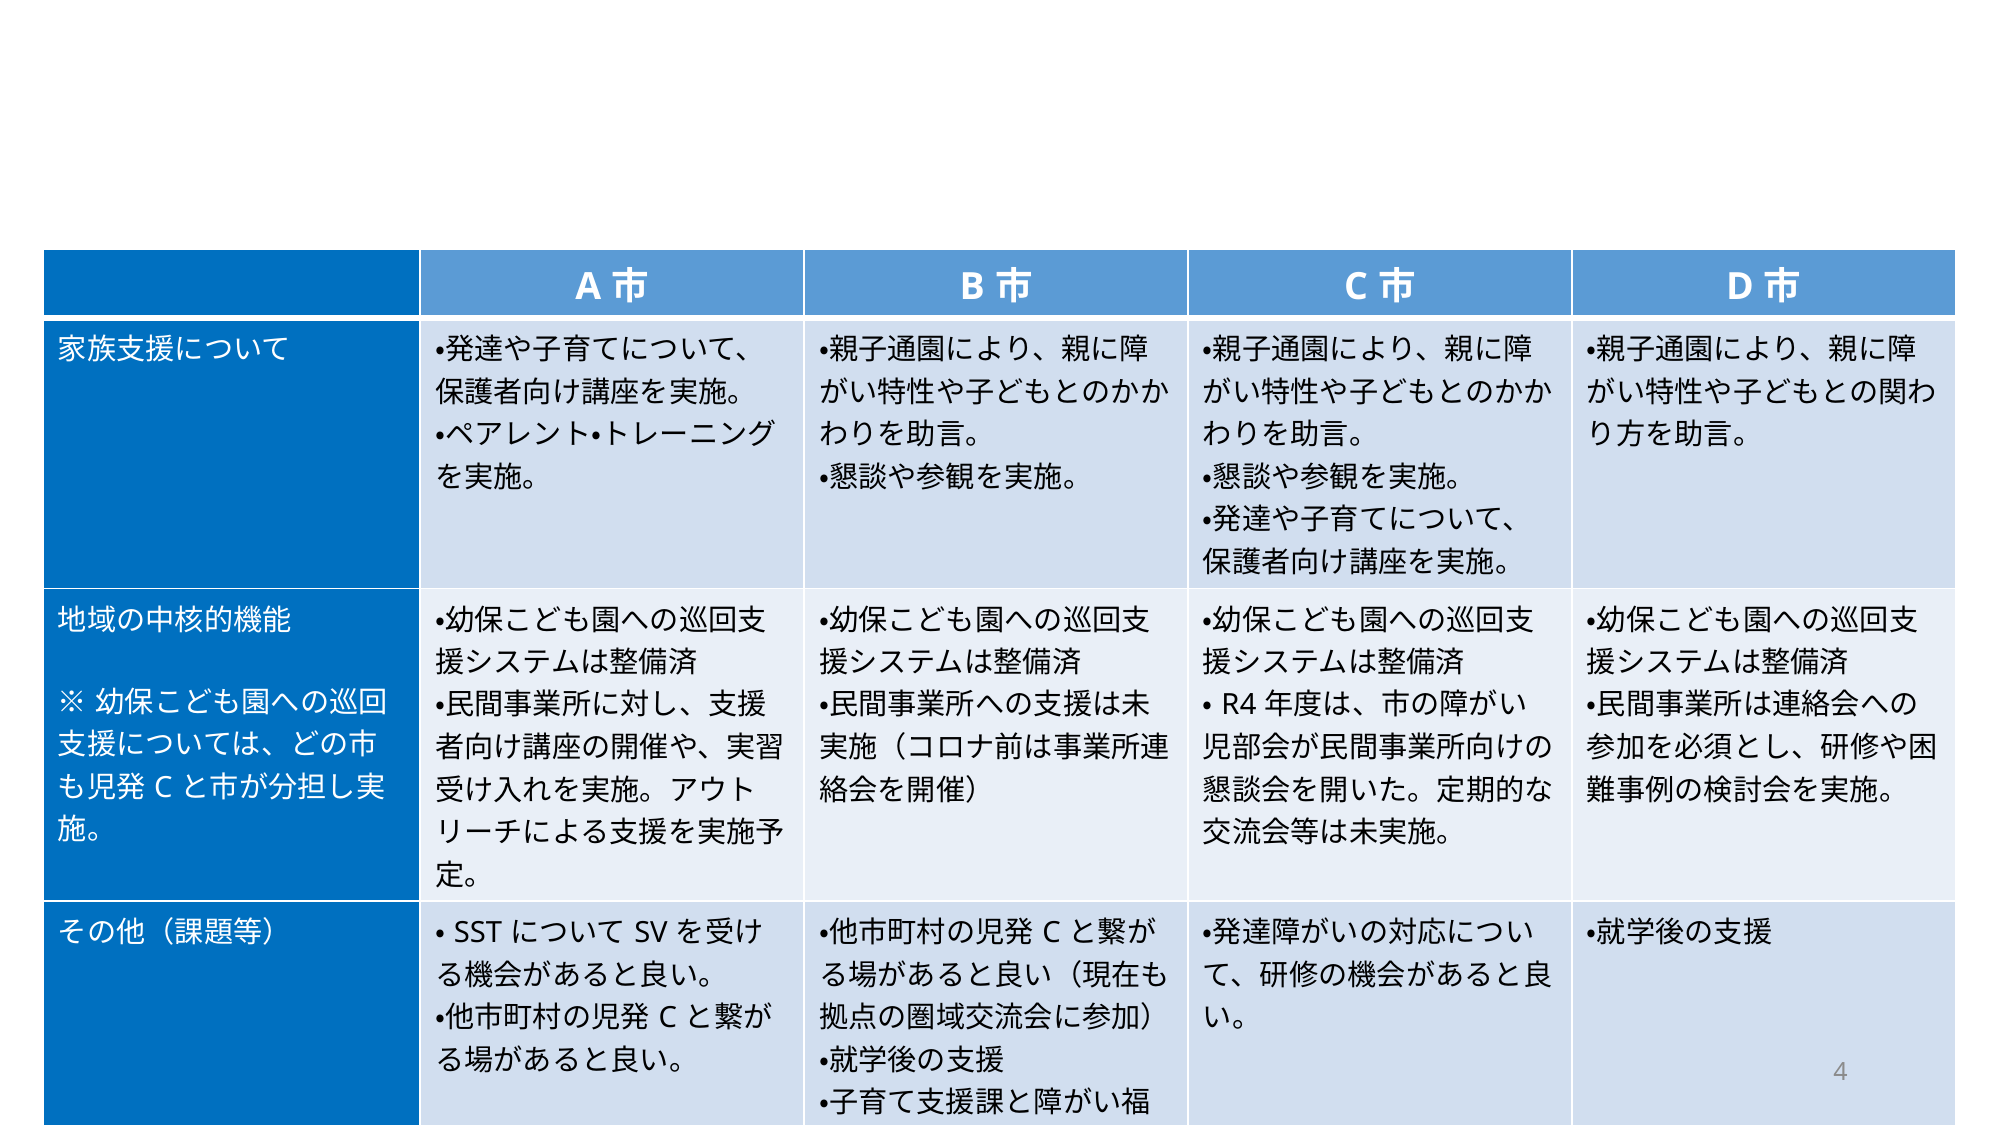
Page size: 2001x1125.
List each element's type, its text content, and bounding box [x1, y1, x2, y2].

table_cell ・就学後の支援 [1573, 902, 1955, 1125]
table_cell その他（課題等） [44, 902, 419, 1125]
table_cell ・他市町村の児発Cと繋がる場があると良い（現在も拠点の圏域交流会に参加） ・就学後の支援 ・子育て支援課と障がい福祉課の情報共有 [805, 902, 1187, 1125]
table_cell ・幼保こども園への巡回支援システムは整備済 ・R4年度は、市の障がい児部会が民間事業所向けの懇談会を開いた。定期的な交流会等は未実施。 [1189, 589, 1571, 900]
table_cell 地域の中核的機能 ※幼保こども園への巡回支援については、どの市も児発Cと市が分担し実施。 [44, 589, 419, 900]
table_cell ・親子通園により、親に障がい特性や子どもとの関わり方を助言。 [1573, 321, 1955, 588]
table_cell ・幼保こども園への巡回支援システムは整備済 ・民間事業所に対し、支援者向け講座の開催や、実習受け入れを実施。アウトリーチによる支援を実施予定。 [421, 589, 803, 900]
table_cell ・発達障がいの対応について、研修の機会があると良い。 [1189, 902, 1571, 1125]
table_header A市 [421, 250, 803, 315]
table_cell ・幼保こども園への巡回支援システムは整備済 ・民間事業所への支援は未実施（コロナ前は事業所連絡会を開催） [805, 589, 1187, 900]
table_cell ・親子通園により、親に障がい特性や子どもとのかかわりを助言。 ・懇談や参観を実施。 [805, 321, 1187, 588]
slide_number 4 [1412, 1042, 1863, 1103]
table_cell ・親子通園により、親に障がい特性や子どもとのかかわりを助言。 ・懇談や参観を実施。 ・発達や子育てについて、保護者向け講座を実施。 [1189, 321, 1571, 588]
table_cell 家族支援について [44, 321, 419, 588]
table_header D市 [1573, 250, 1955, 315]
table_cell ・SSTについてSVを受ける機会があると良い。 ・他市町村の児発Cと繋がる場があると良い。 [421, 902, 803, 1125]
table_cell ・発達や子育てについて、保護者向け講座を実施。 ・ペアレント・トレーニングを実施。 [421, 321, 803, 588]
table_header [44, 250, 419, 315]
table_cell ・幼保こども園への巡回支援システムは整備済 ・民間事業所は連絡会への参加を必須とし、研修や困難事例の検討会を実施。 [1573, 589, 1955, 900]
table_header B市 [805, 250, 1187, 315]
table_header C市 [1189, 250, 1571, 315]
